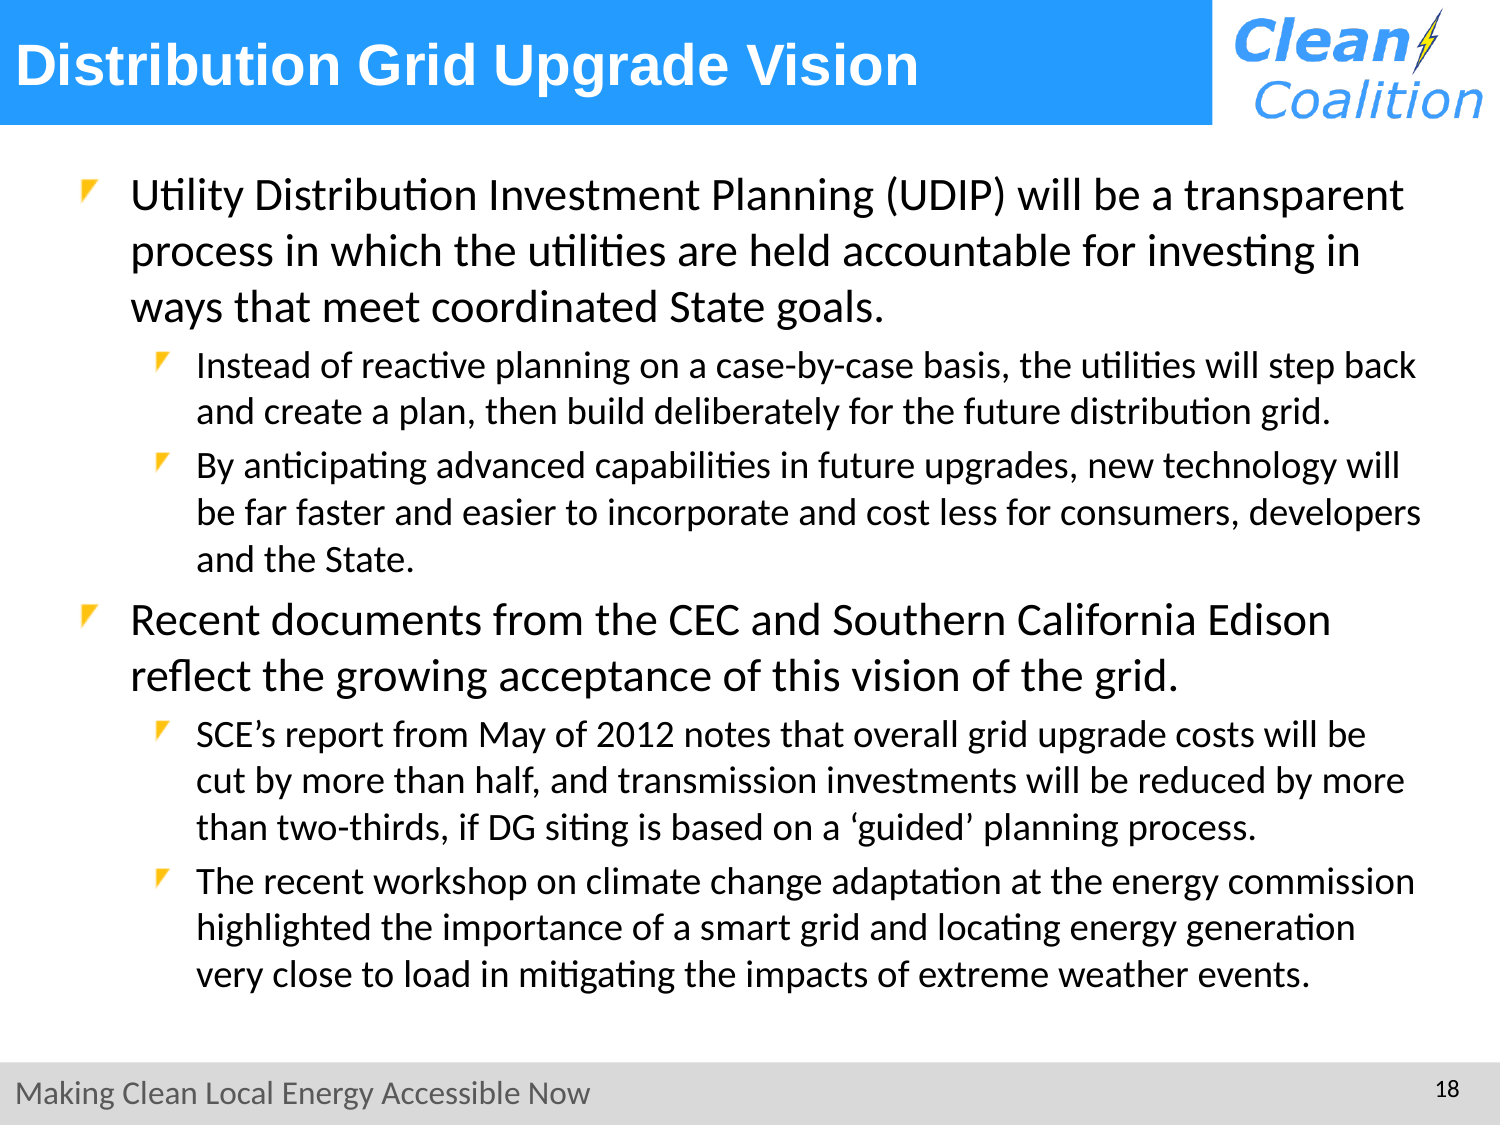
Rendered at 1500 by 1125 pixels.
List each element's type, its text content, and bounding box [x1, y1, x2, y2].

picture [149, 716, 176, 747]
picture [73, 599, 106, 635]
picture [149, 864, 176, 894]
picture [149, 448, 176, 478]
title Distribution Grid Upgrade Vision [0, 0, 1201, 126]
list Utility Distribution Investment Planning (UDIP) will be a transparent process in which the utilities are held accountable for investing in ways that meet coordinated State goals. Instead of reactive planning on a case-by-case basis, the utilities will step back and create a plan, then build deliberately for the future distribution grid. By anticipating advanced capabilities in future upgrades, new technology will be far faster and easier to incorporate and cost less for consumers, developers and the State. Recent documents from the CEC and Southern California Edison reflect the growing acceptance of this vision of the grid. SCE’s report from May of 2012 notes that overall grid upgrade costs will be cut by more than half, and transmission investments will be reduced by more than two-thirds, if DG siting is based on a ‘guided’ planning process. The recent workshop on climate change adaptation at the energy commission highlighted the importance of a smart grid and locating energy generation very close to load in mitigating the impacts of extreme weather events. [58, 156, 1442, 1084]
picture [149, 347, 176, 378]
picture [73, 174, 106, 210]
